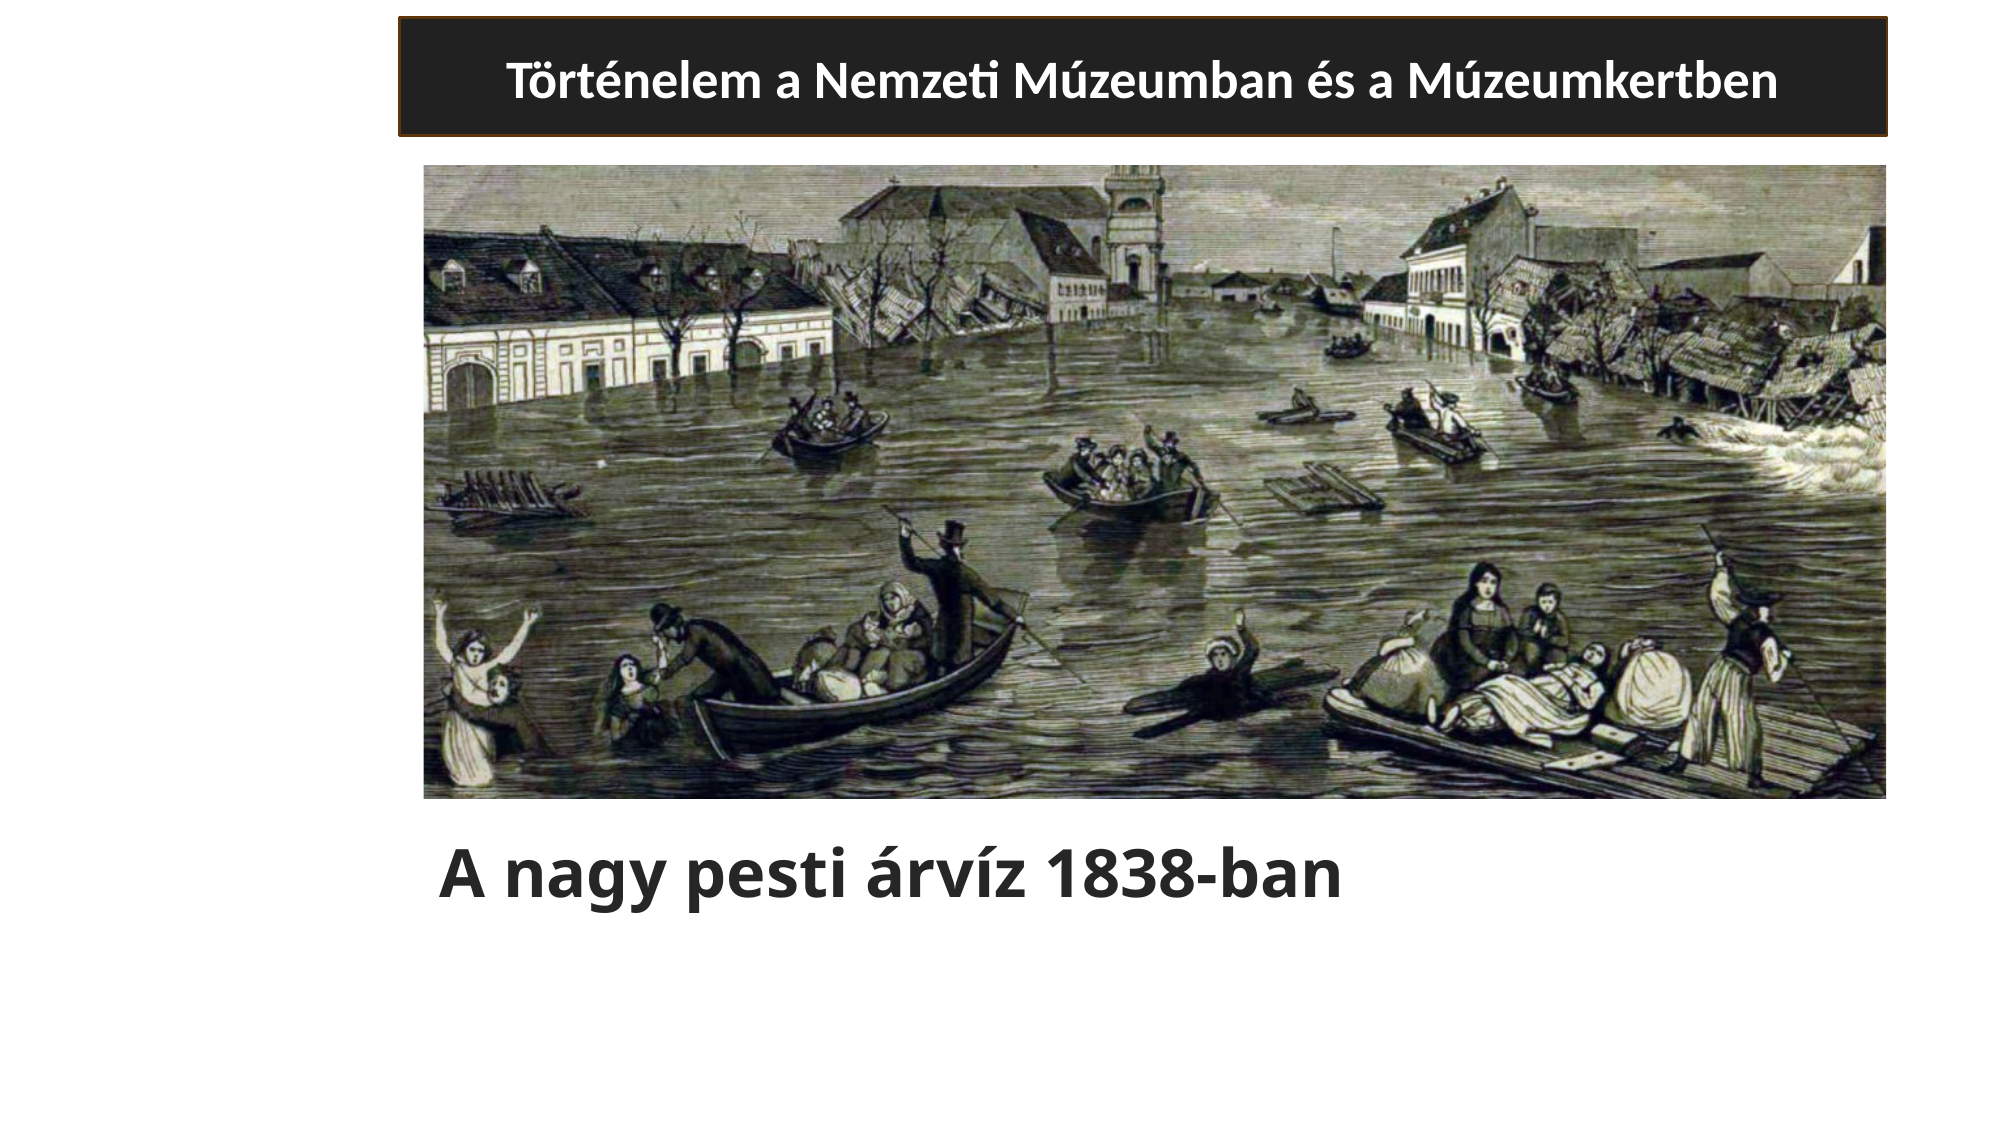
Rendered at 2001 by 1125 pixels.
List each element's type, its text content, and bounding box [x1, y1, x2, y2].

picture [423, 165, 1887, 799]
text_box Történelem a Nemzeti Múzeumban és a Múzeumkertben [399, 17, 1888, 136]
text_box A nagy pesti árvíz 1838-ban [424, 804, 1888, 919]
